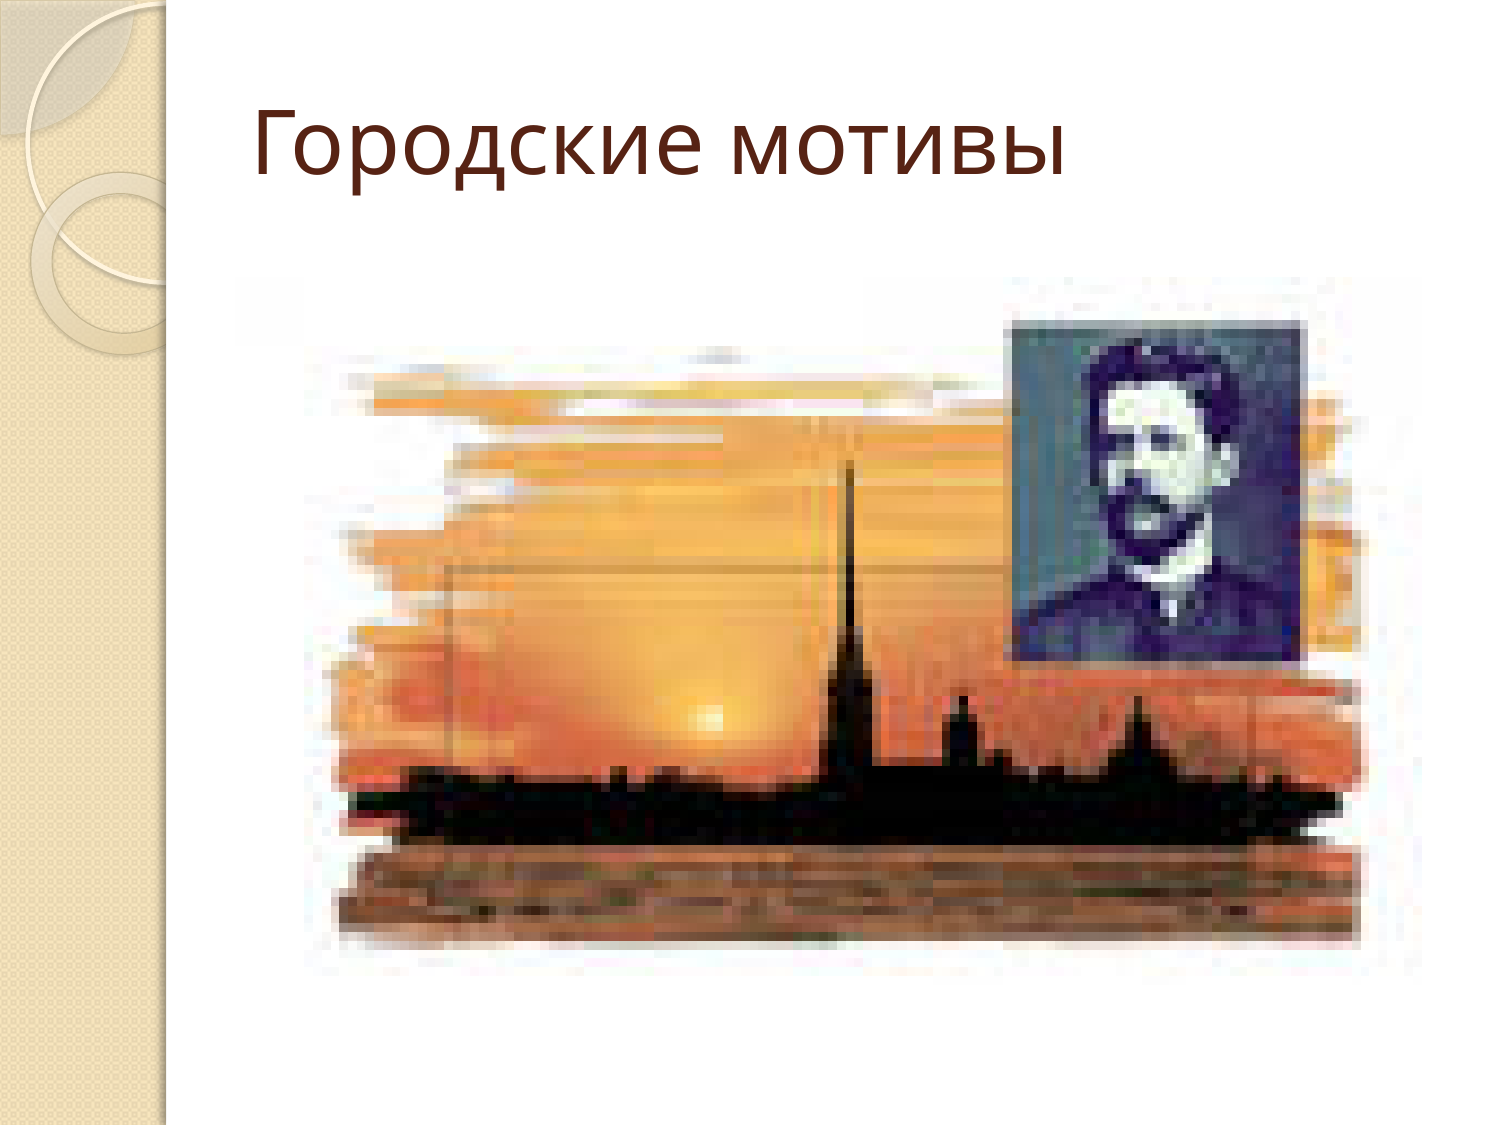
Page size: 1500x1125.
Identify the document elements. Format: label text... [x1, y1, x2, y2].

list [235, 277, 1466, 985]
title Городские мотивы [235, 45, 1466, 233]
